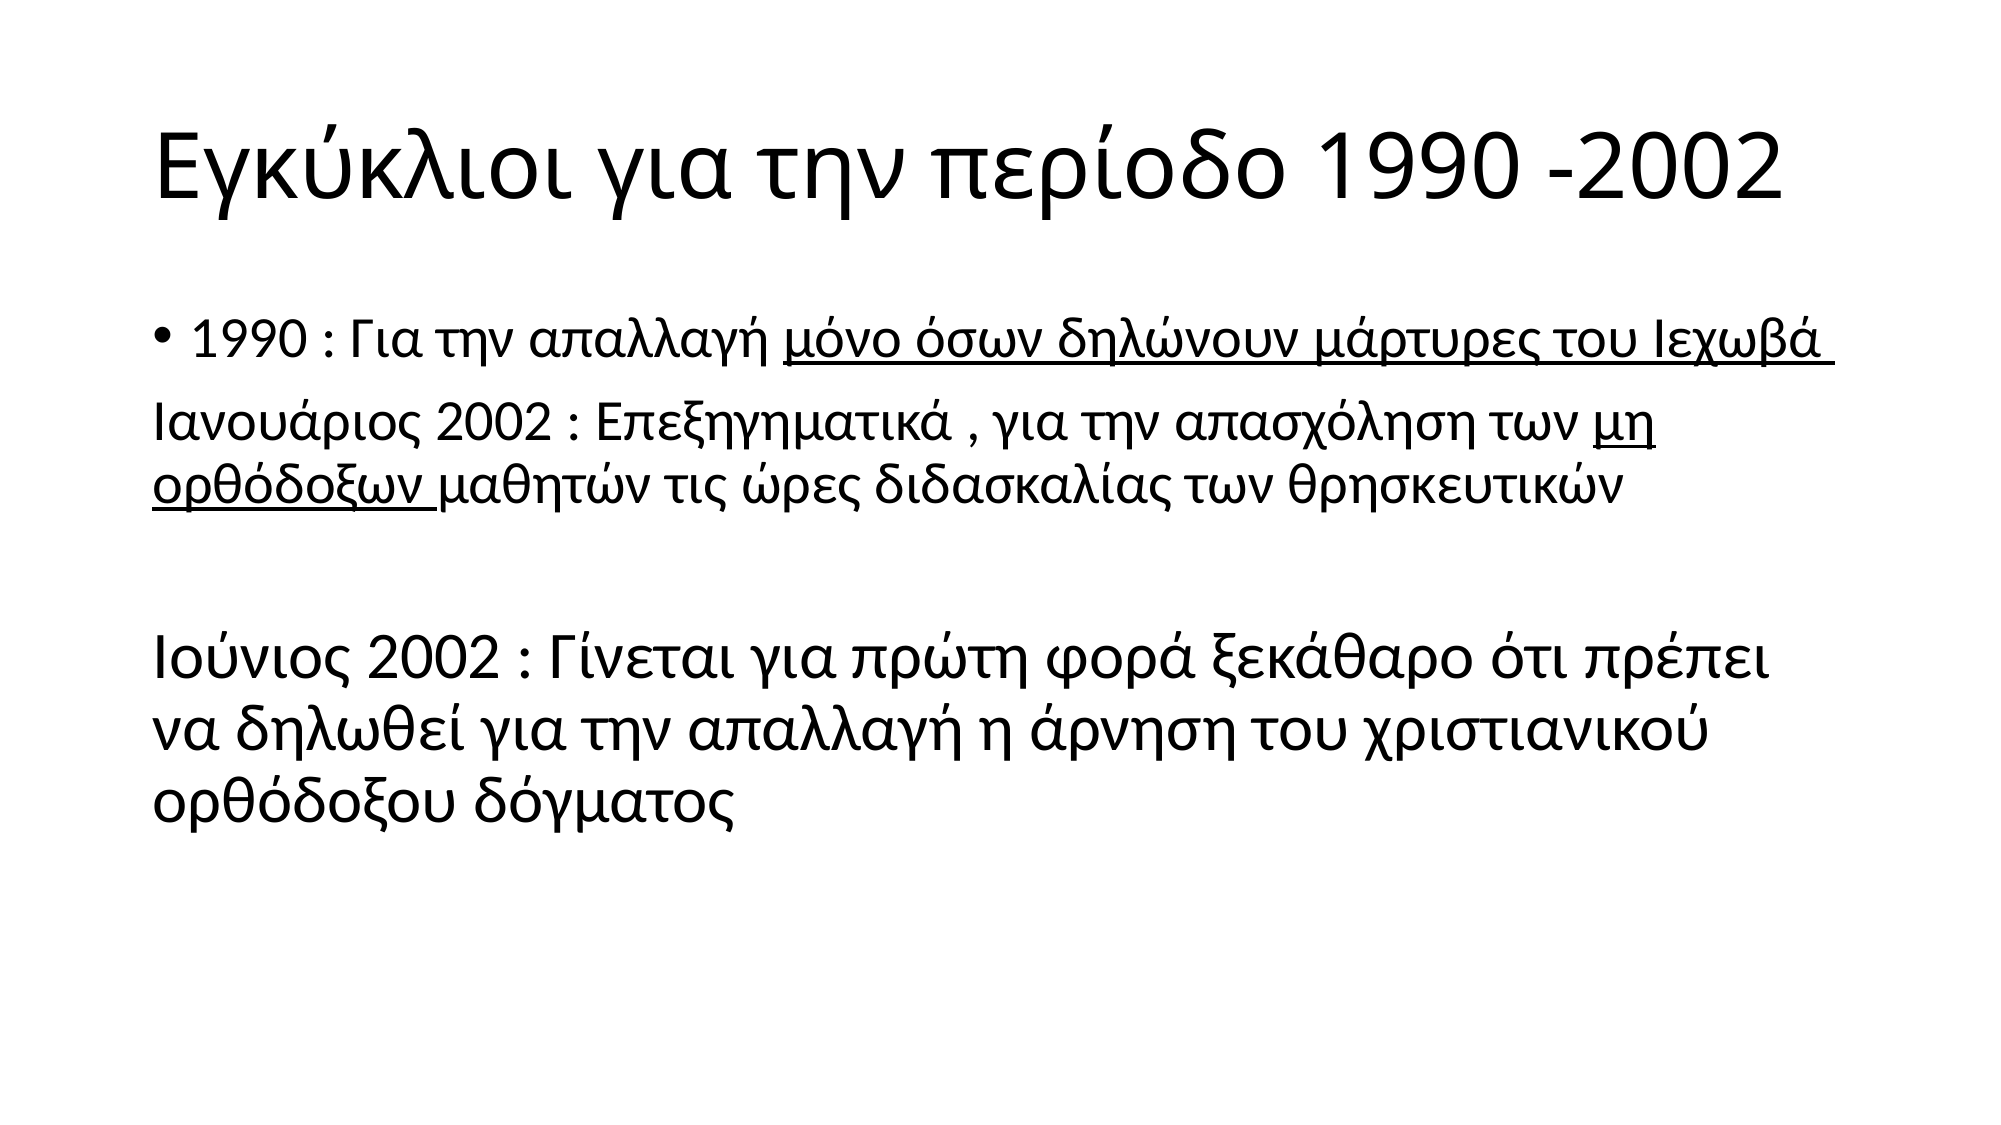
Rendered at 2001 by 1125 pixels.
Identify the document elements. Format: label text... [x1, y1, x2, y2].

title Εγκύκλιοι για την περίοδο 1990 -2002 [137, 59, 1863, 278]
list 1990 : Για την απαλλαγή μόνο όσων δηλώνουν μάρτυρες του Ιεχωβά Ιανουάριος 2002 : Επεξηγηματικά , για την απασχόληση των μη ορθόδοξων μαθητών τις ώρες διδασκαλίας των θρησκευτικών Ιούνιος 2002 : Γίνεται για πρώτη φορά ξεκάθαρο ότι πρέπει να δηλωθεί για την απαλλαγή η άρνηση του χριστιανικού ορθόδοξου δόγματος [137, 299, 1863, 1014]
